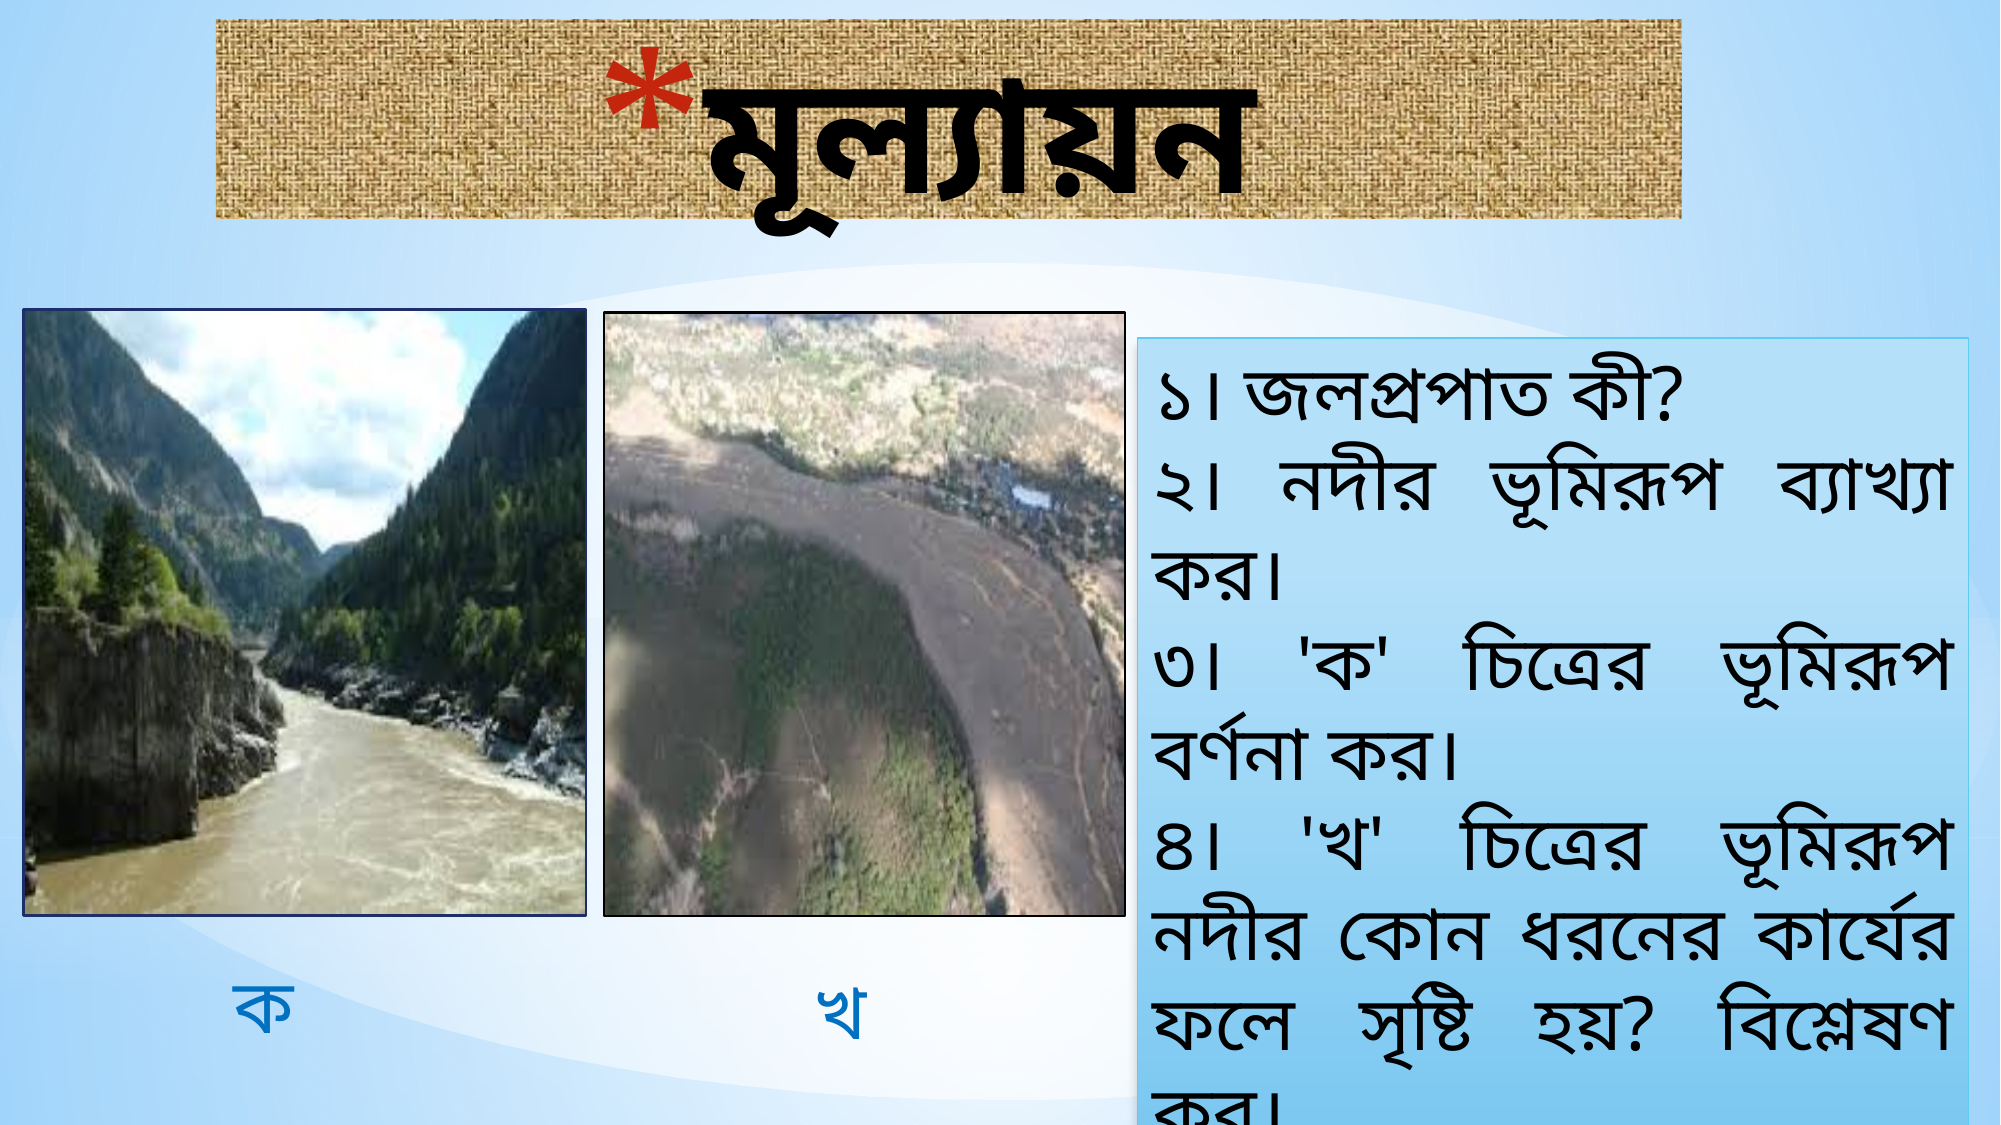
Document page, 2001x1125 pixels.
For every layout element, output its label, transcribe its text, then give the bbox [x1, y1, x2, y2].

text_box ১। জলপ্রপাত কী? ২। নদীর ভূমিরূপ ব্যাখ্যা কর। ৩। 'ক' চিত্রের ভূমিরূপ বর্ণনা কর। ৪। 'খ' চিত্রের ভূমিরূপ নদীর কোন ধরনের কার্যের ফলে সৃষ্টি হয়? বিশ্লেষণ কর। [1137, 337, 1969, 1125]
text_box [22, 308, 587, 917]
text_box [603, 311, 1126, 917]
title মূল্যায়ন [215, 19, 1682, 219]
text_box ক [183, 951, 344, 1056]
text_box খ [756, 957, 925, 1062]
